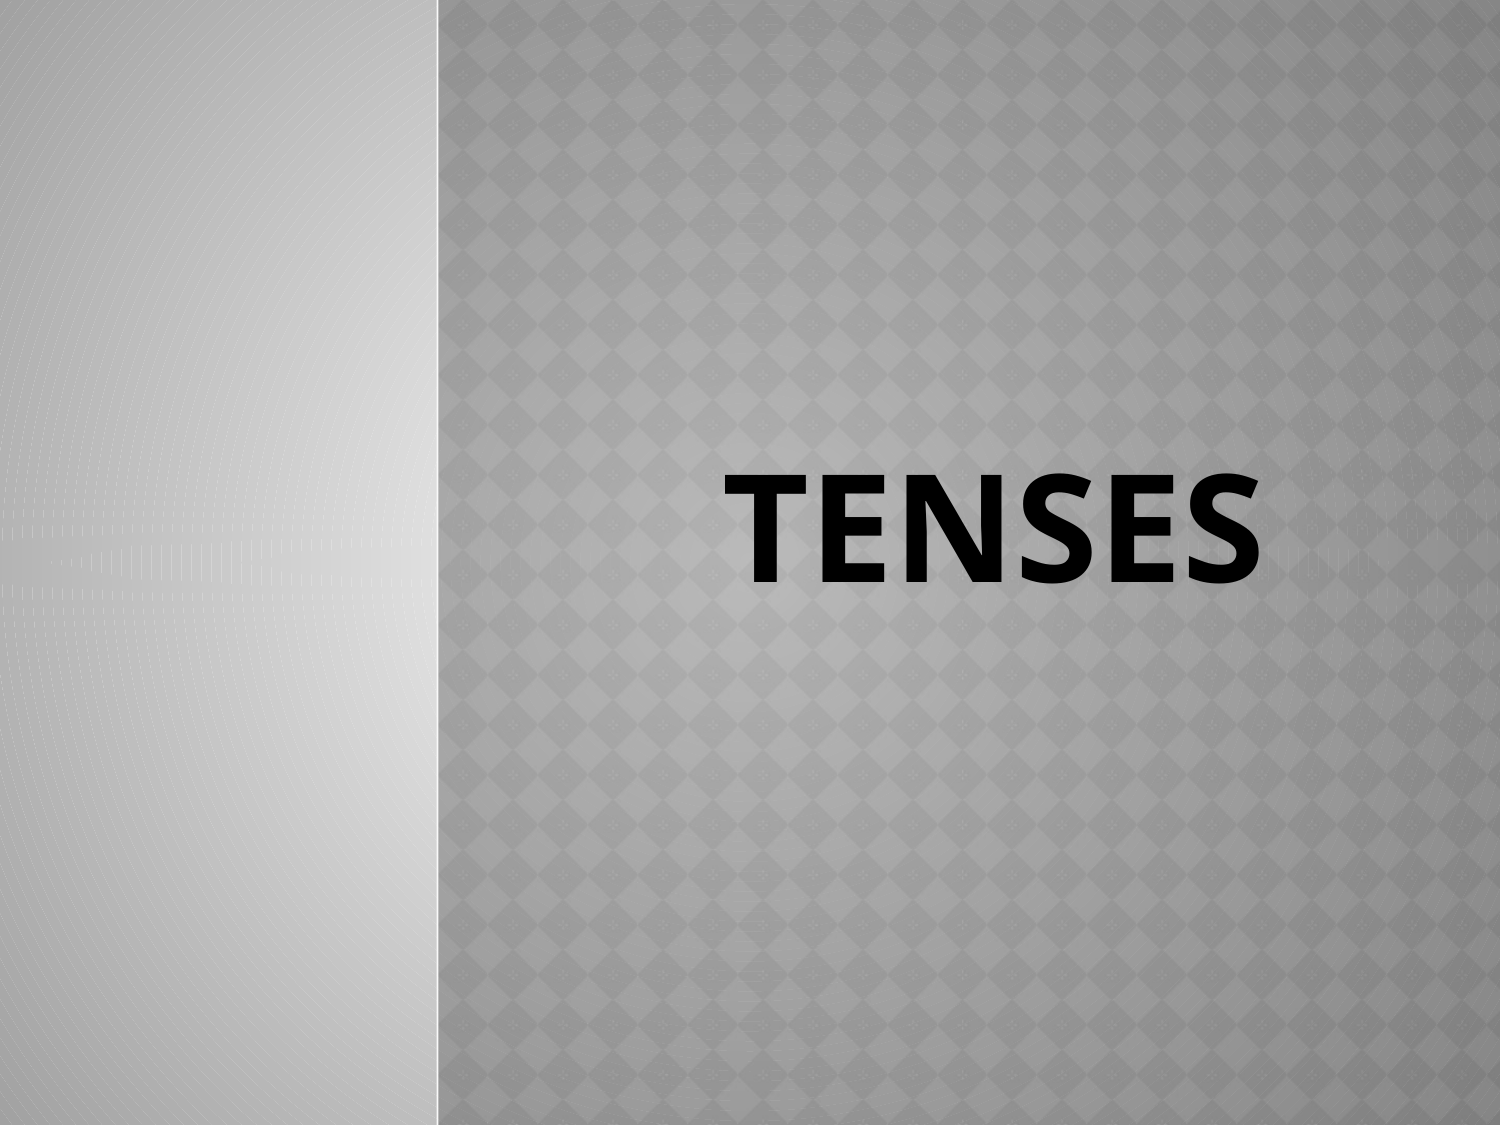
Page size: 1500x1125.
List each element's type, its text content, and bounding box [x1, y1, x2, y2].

title TENSES [575, 487, 1413, 613]
